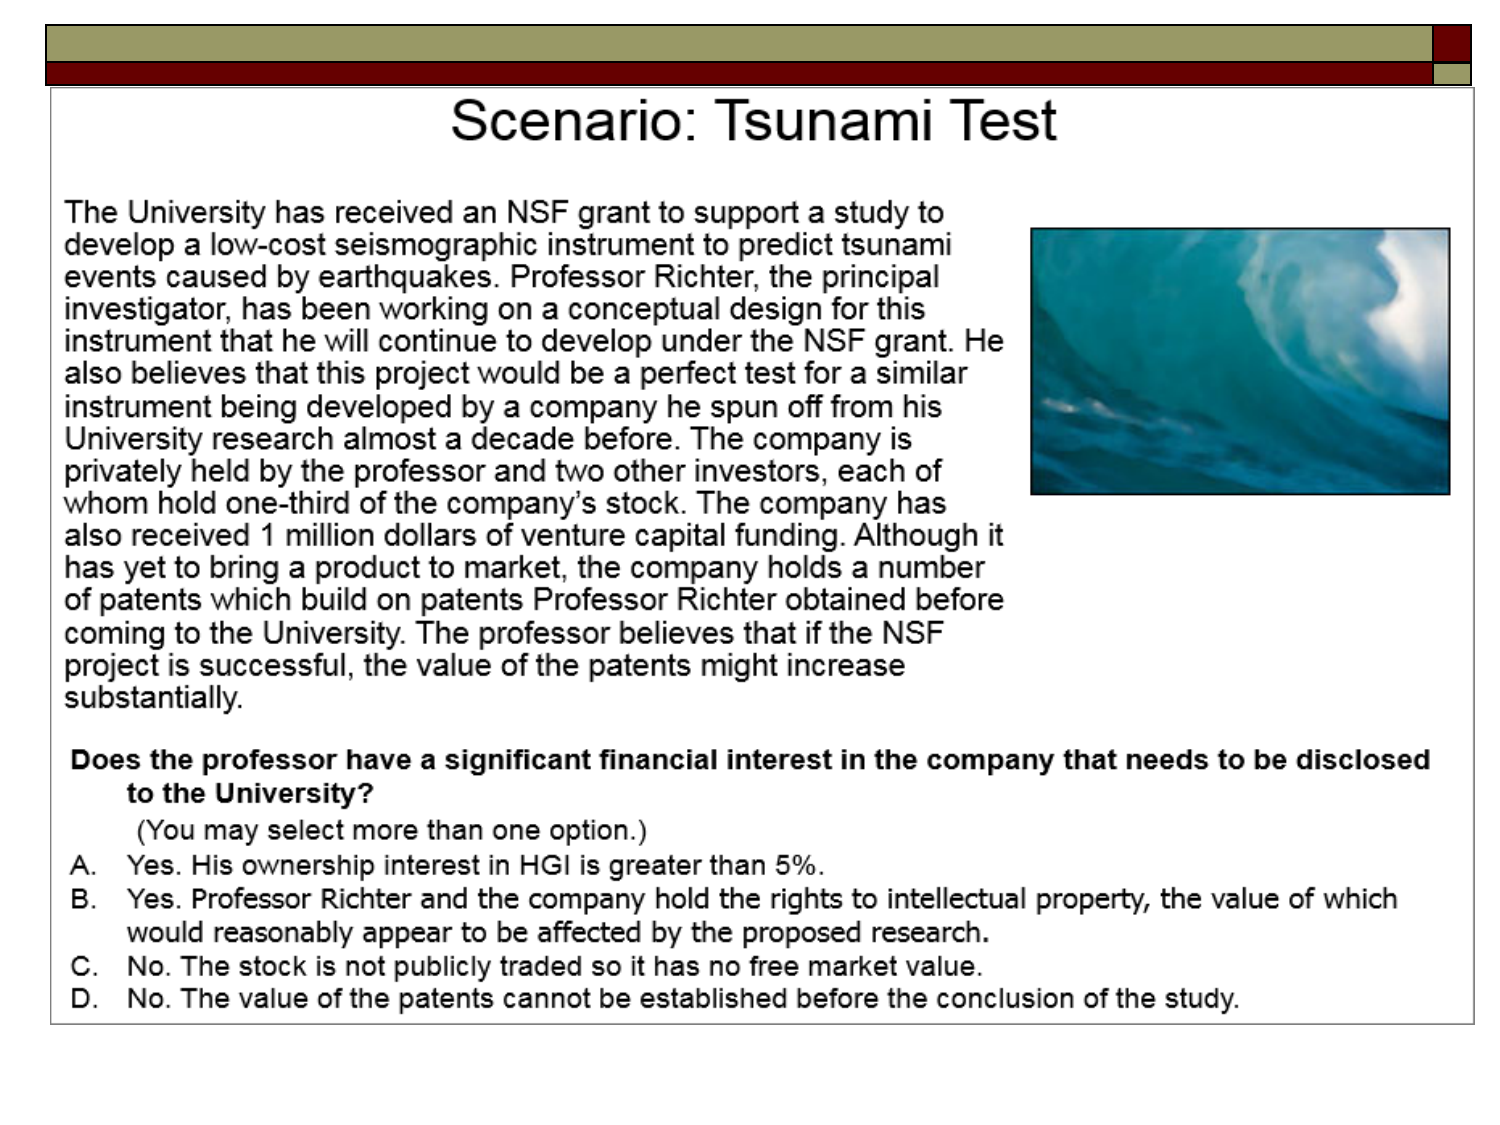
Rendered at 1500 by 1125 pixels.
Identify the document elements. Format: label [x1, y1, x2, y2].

picture [49, 87, 1476, 1026]
